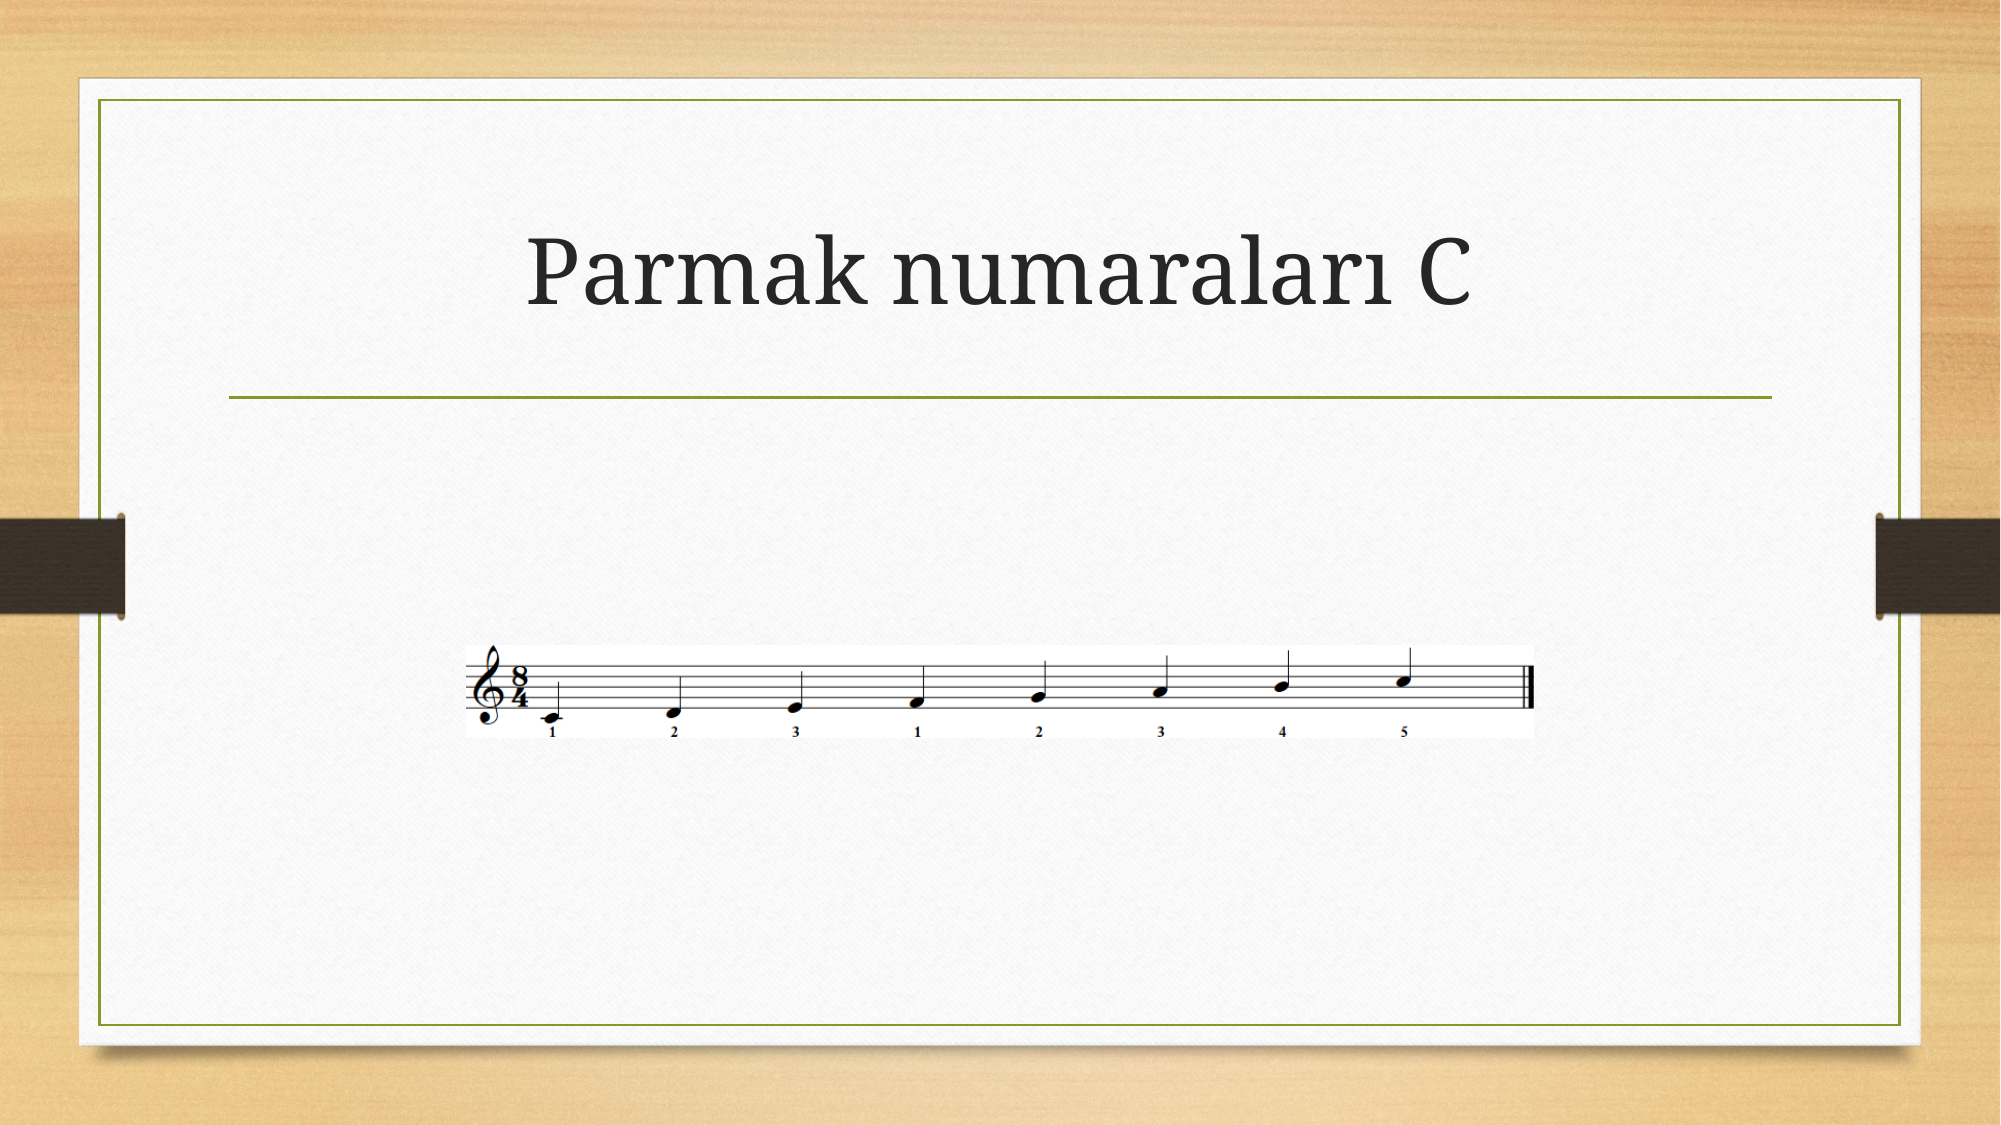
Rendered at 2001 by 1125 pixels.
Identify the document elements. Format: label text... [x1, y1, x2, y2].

picture [0, 0, 2001, 1125]
title Parmak numaraları C [212, 161, 1788, 375]
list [465, 645, 1534, 738]
